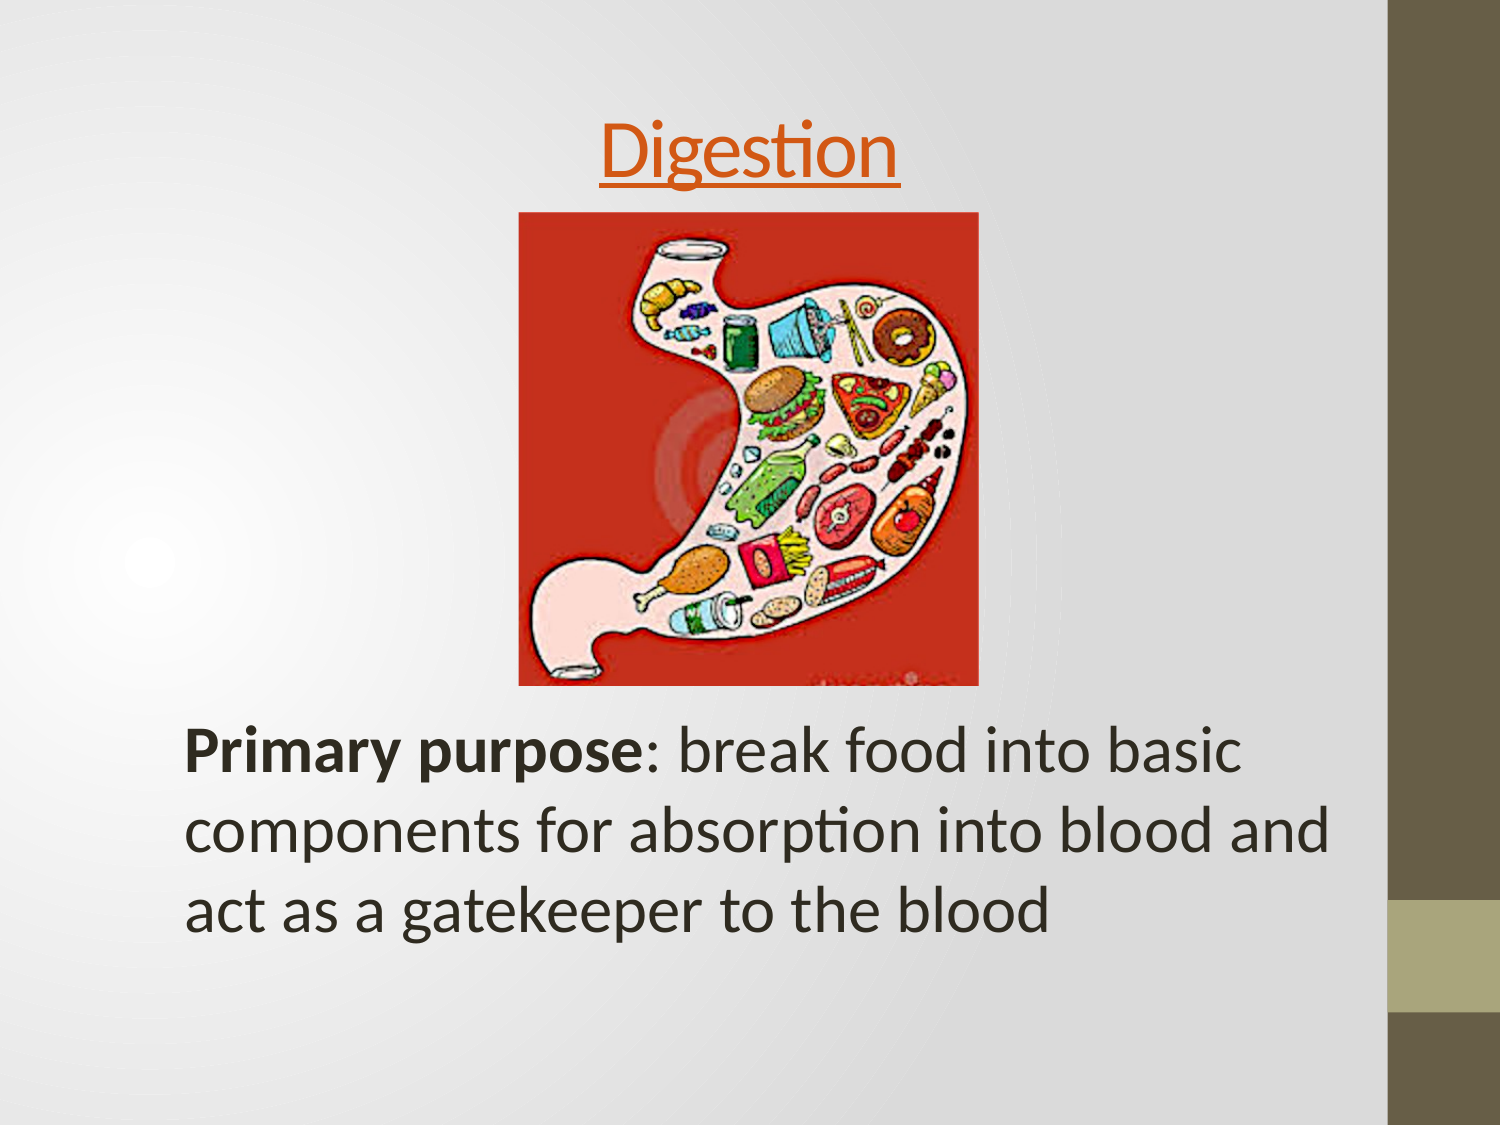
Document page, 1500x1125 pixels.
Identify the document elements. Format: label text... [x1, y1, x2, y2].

title Digestion [75, 75, 1425, 213]
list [518, 211, 982, 686]
text_box Primary purpose: break food into basic components for absorption into blood and act as a gatekeeper to the blood [169, 698, 1439, 954]
